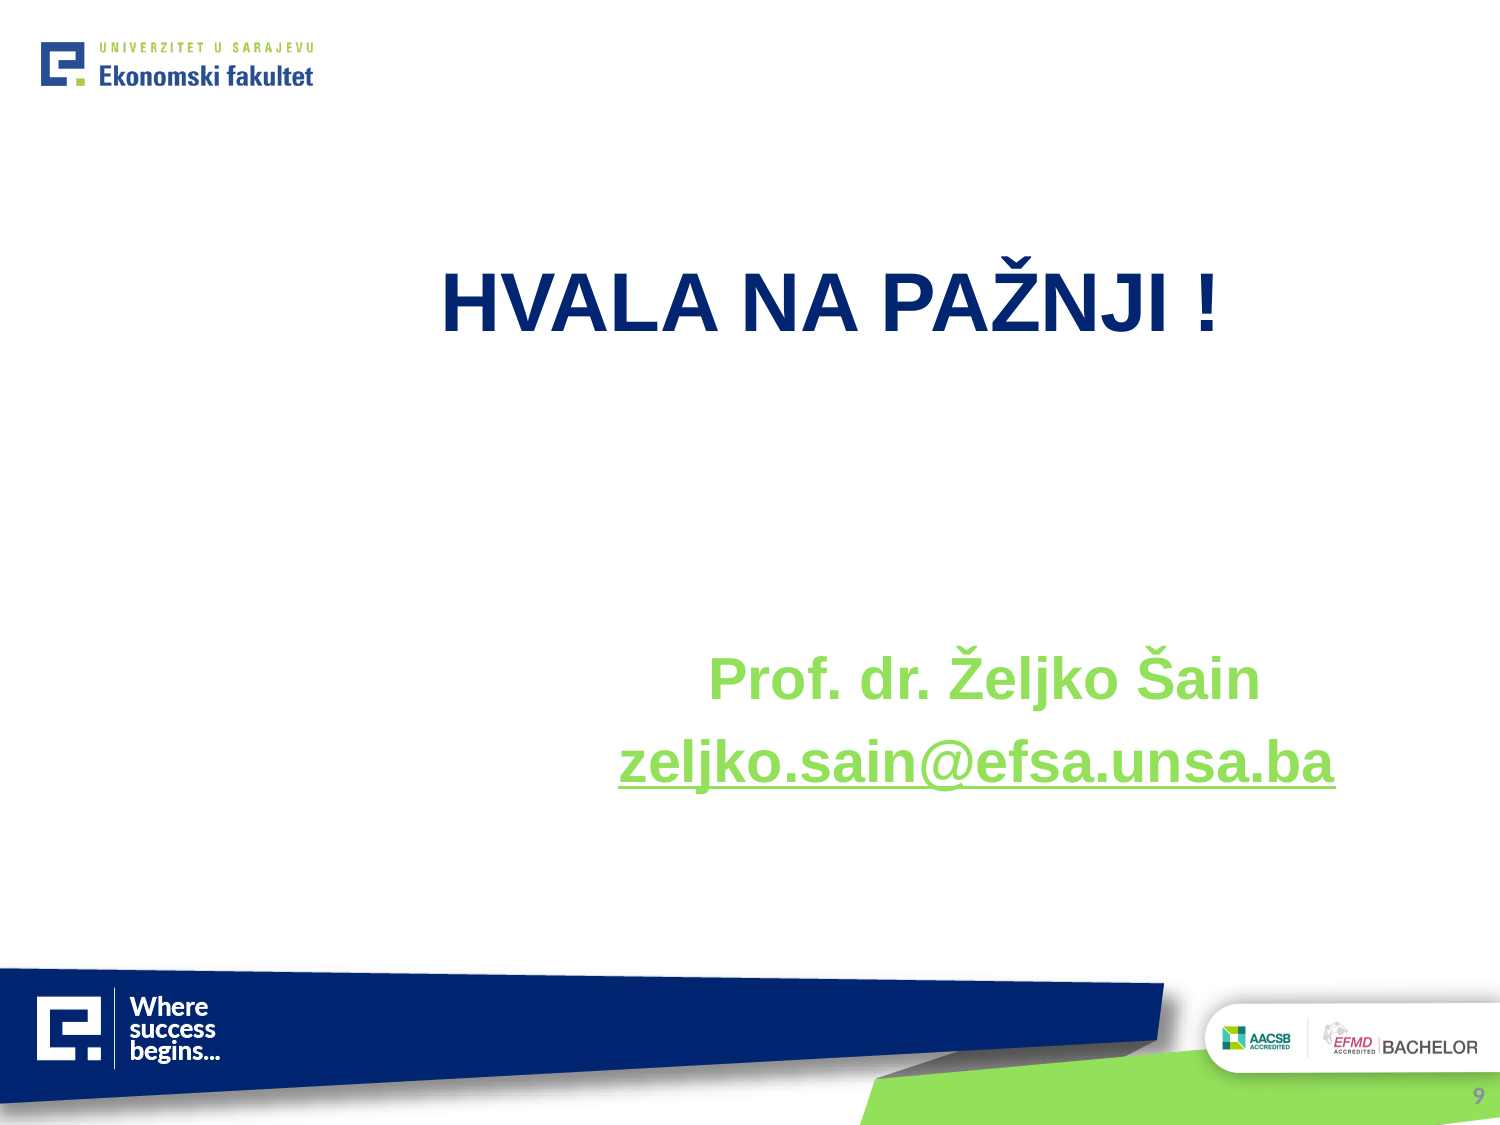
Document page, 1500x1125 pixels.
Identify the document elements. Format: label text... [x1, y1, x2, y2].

subtitle Prof. dr. Željko Šain zeljko.sain@efsa.unsa.ba [555, 632, 1416, 804]
title HVALA NA PAŽNJI ! [254, 136, 1409, 459]
slide_number 9 [1398, 1065, 1500, 1125]
picture [0, 0, 1500, 1125]
